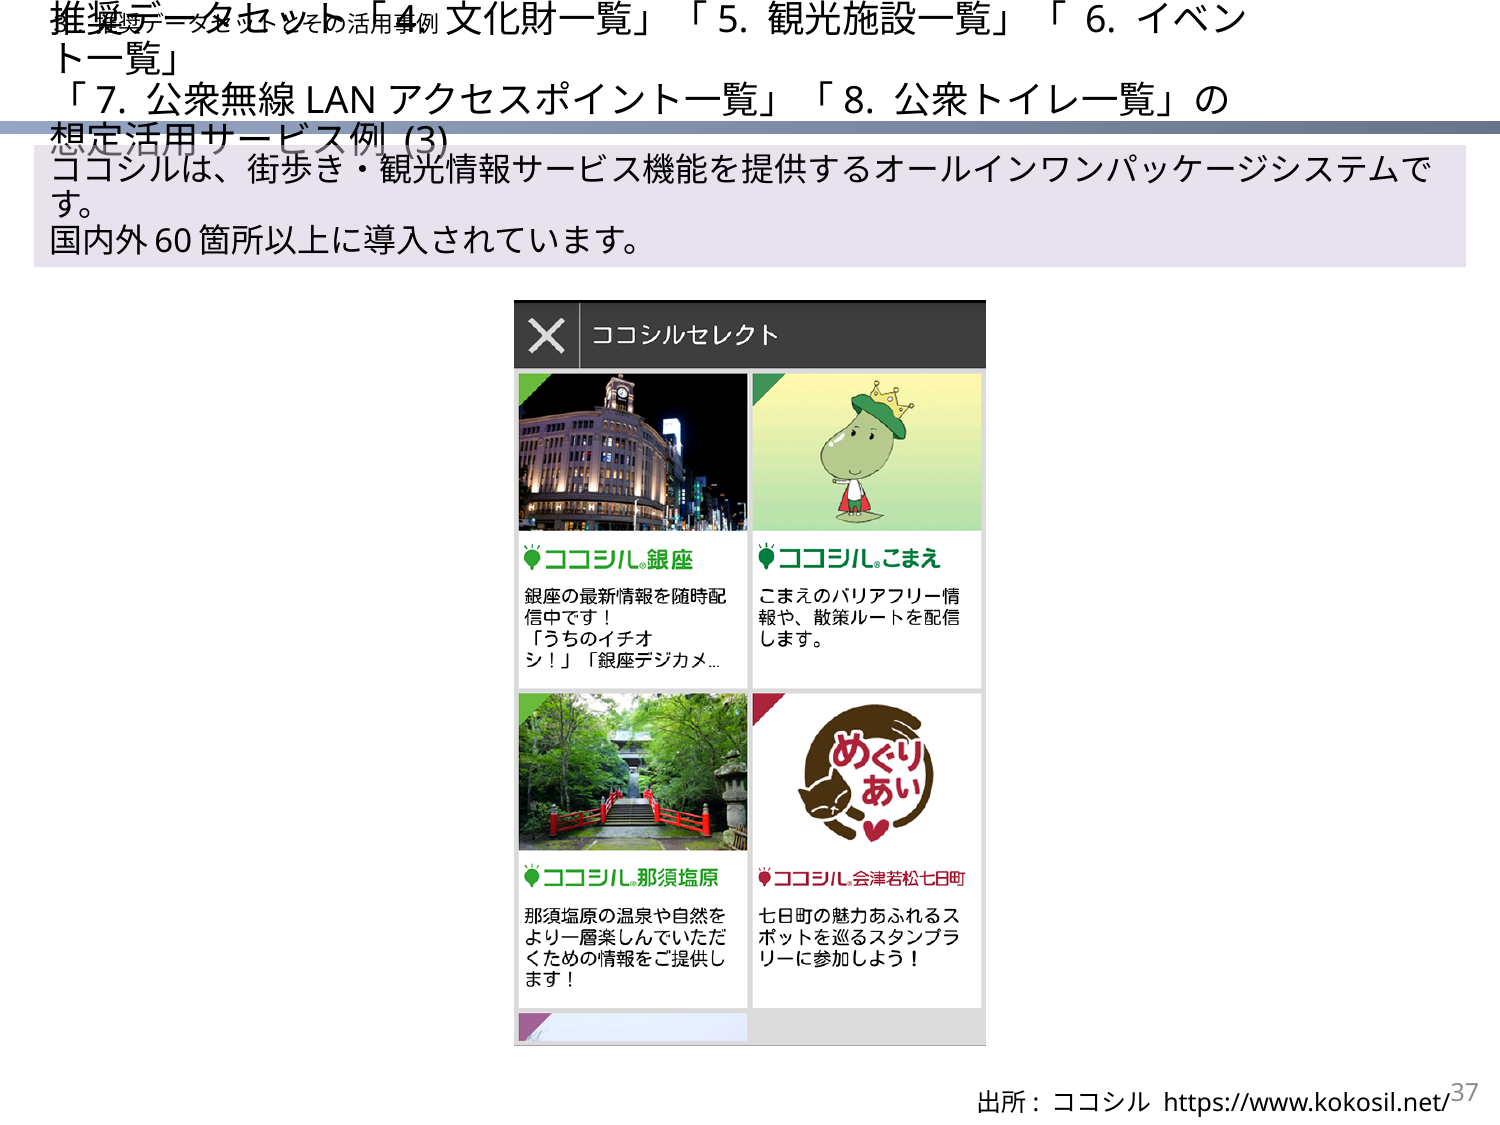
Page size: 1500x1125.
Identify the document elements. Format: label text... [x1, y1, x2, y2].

title 推奨データセット「4. 文化財一覧」「5. 観光施設一覧」「 6. イベント一覧」 「7. 公衆無線LANアクセスポイント一覧」「8. 公衆トイレ一覧」の想定活用サービス例 (3) [34, 46, 1275, 116]
list ココシルは、街歩き・観光情報サービス機能を提供するオールインワンパッケージシステムです。 国内外60箇所以上に導入されています。 [34, 145, 1466, 268]
list ３. 推奨データセットとその活用事例 [34, 4, 1271, 41]
text_box 出所: ココシル https://www.kokosil.net/ [962, 1079, 1466, 1125]
picture [514, 300, 986, 1047]
